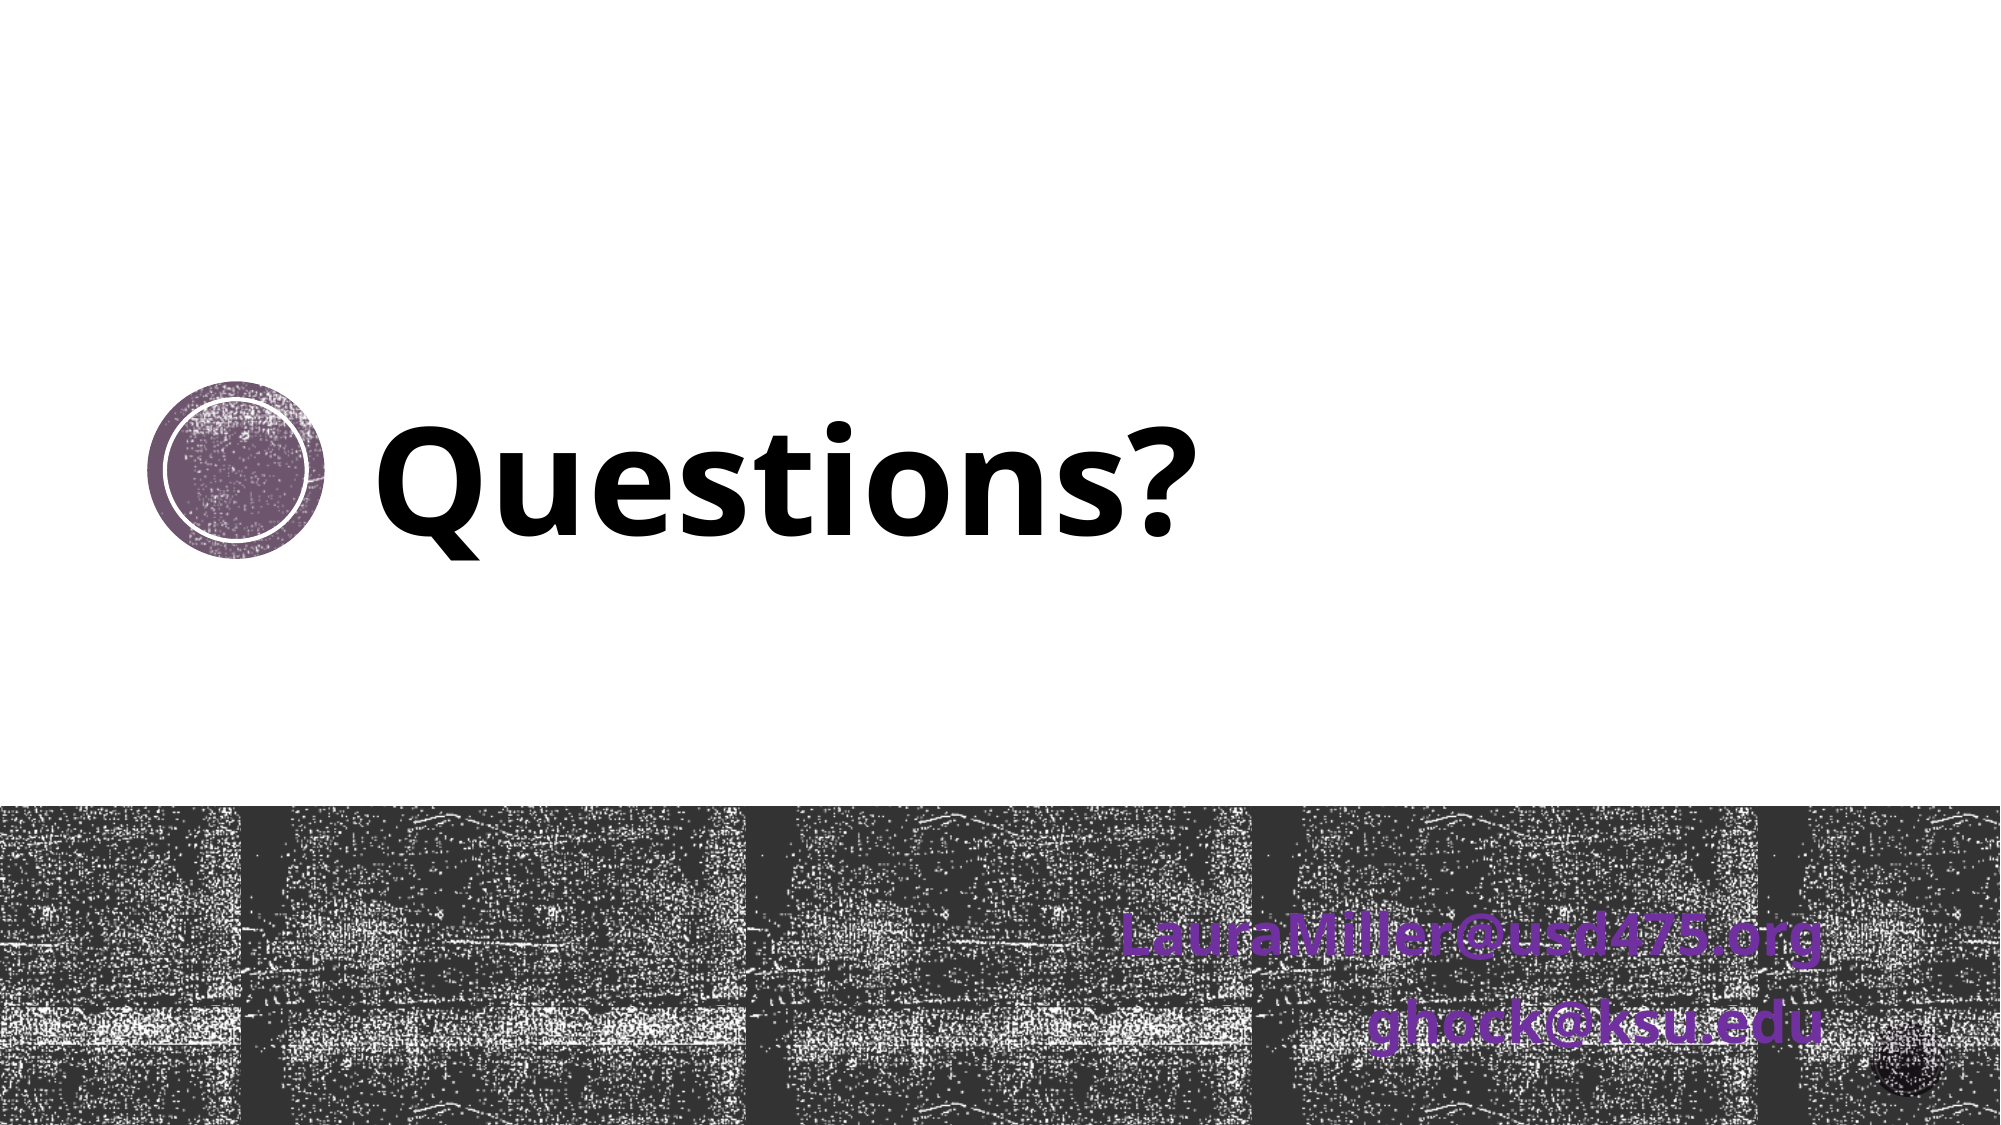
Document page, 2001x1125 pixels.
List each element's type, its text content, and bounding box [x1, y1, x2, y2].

list LauraMiller@usd475.org ghock@ksu.edu [355, 897, 1841, 1100]
title Questions? [355, 201, 1878, 779]
